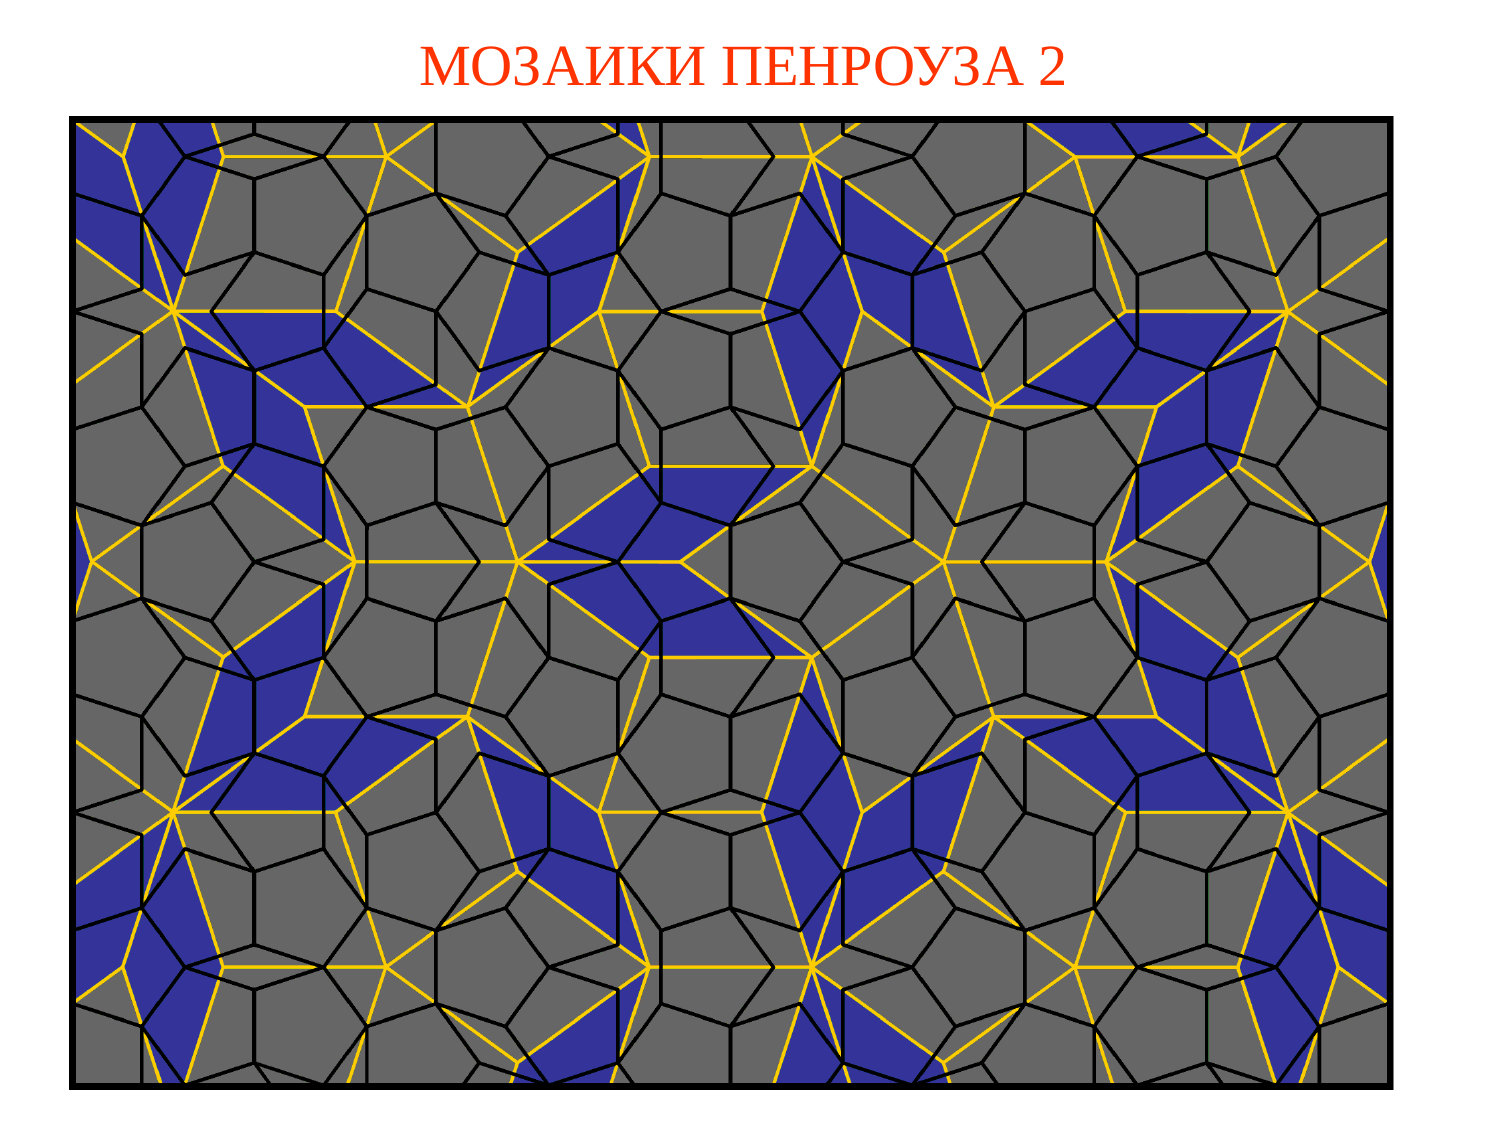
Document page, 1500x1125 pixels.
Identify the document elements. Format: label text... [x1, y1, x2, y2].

picture [62, 99, 1400, 1104]
title МОЗАИКИ ПЕНРОУЗА 2 [75, 0, 1413, 125]
